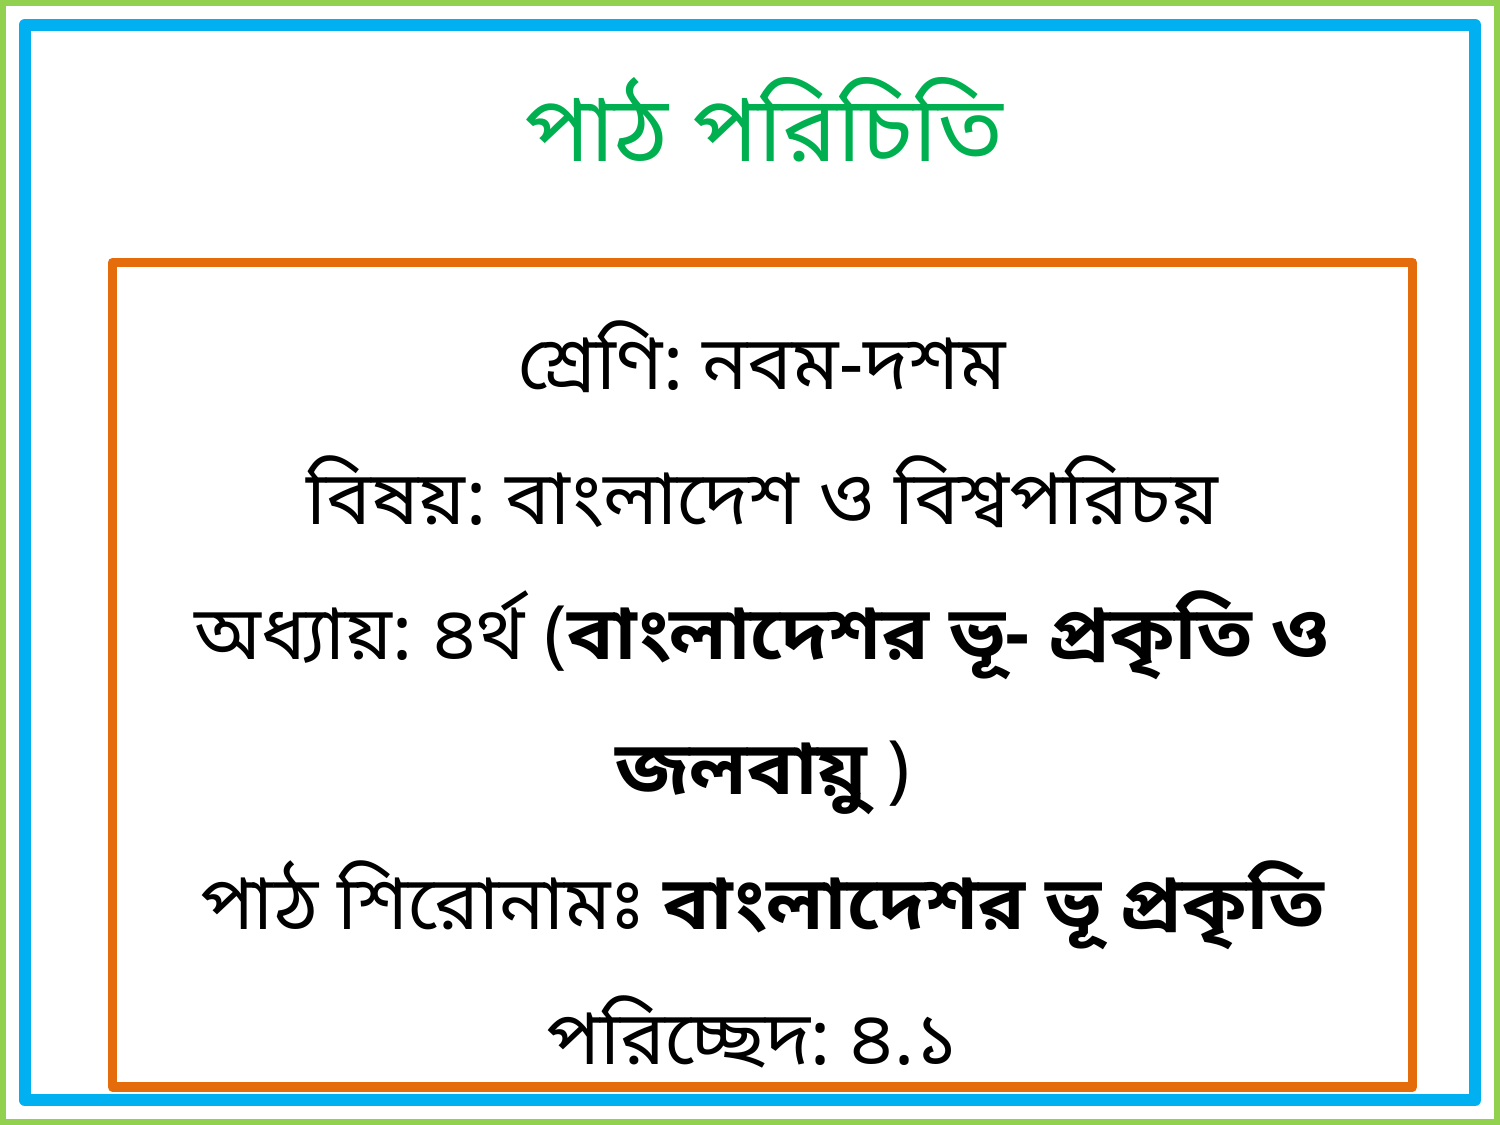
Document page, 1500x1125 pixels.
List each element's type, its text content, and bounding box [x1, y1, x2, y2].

text_box শ্রেণি: নবম-দশম বিষয়: বাংলাদেশ ও বিশ্বপরিচয় অধ্যায়: ৪র্থ (বাংলাদেশর ভূ- প্রকৃতি ও জলবায়ু ) পাঠ শিরোনামঃ বাংলাদেশর ভূ প্রকৃতি পরিচ্ছেদ: ৪.১ [112, 262, 1413, 1088]
text_box [23, 23, 1477, 1102]
text_box পাঠ পরিচিতি [509, 62, 1019, 188]
text_box [0, 0, 1500, 1125]
